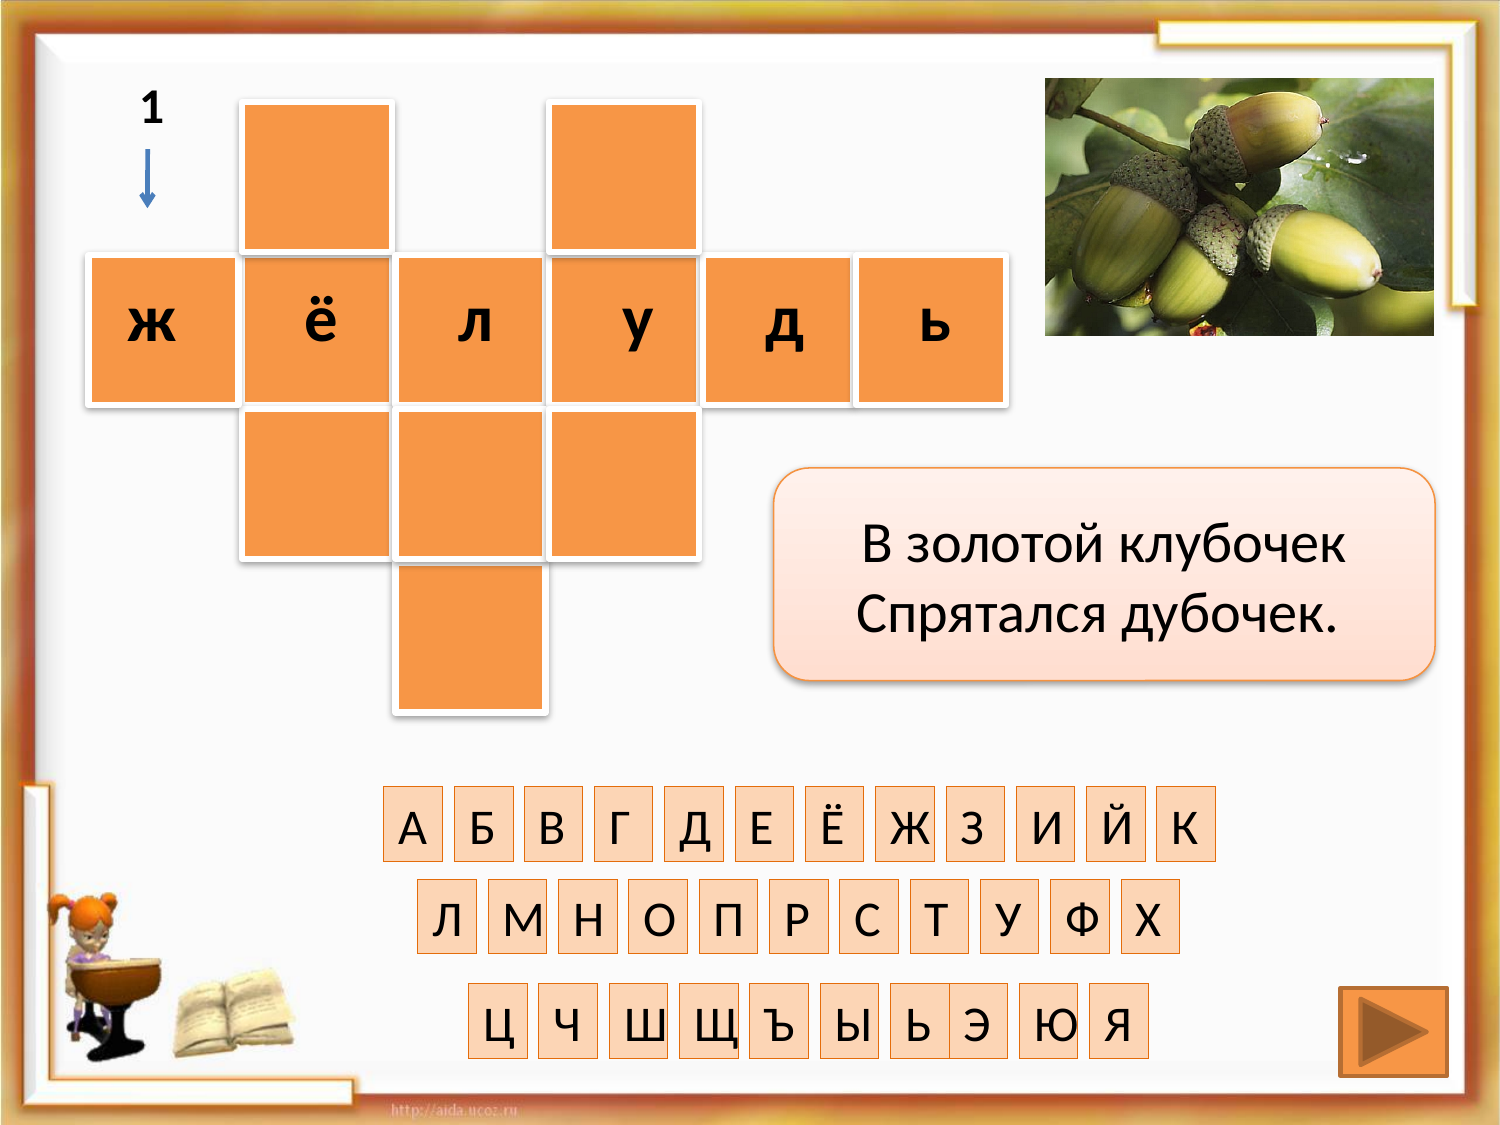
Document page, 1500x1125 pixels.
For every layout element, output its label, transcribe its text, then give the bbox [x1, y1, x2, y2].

text_box К [1156, 786, 1216, 862]
text_box Ъ [749, 983, 809, 1059]
text_box Ц [468, 983, 528, 1059]
text_box Ф [1050, 879, 1110, 954]
text_box Й [1086, 786, 1146, 862]
text_box Д [664, 786, 724, 862]
text_box М [488, 879, 547, 954]
text_box Э [949, 983, 1008, 1059]
text_box Ч [538, 983, 598, 1059]
text_box Г [594, 786, 653, 862]
text_box Р [769, 879, 829, 954]
text_box Н [558, 879, 618, 954]
text_box Х [1121, 879, 1180, 954]
text_box И [1016, 786, 1075, 862]
text_box Б [454, 786, 514, 862]
text_box О [628, 879, 688, 954]
text_box А [383, 786, 443, 862]
text_box Е [735, 786, 794, 862]
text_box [88, 101, 1007, 713]
text_box В [524, 786, 583, 862]
text_box С [839, 879, 899, 954]
text_box [1338, 986, 1449, 1078]
text_box Я [1089, 983, 1149, 1059]
text_box 1 [124, 66, 180, 100]
text_box Т [910, 879, 969, 954]
text_box Ж [875, 786, 935, 862]
text_box Щ [679, 983, 739, 1059]
text_box В золотой клубочек Спрятался дубочек. [1011, 467, 1436, 682]
text_box П [699, 879, 758, 954]
text_box У [980, 879, 1039, 954]
text_box Ы [820, 983, 879, 1059]
text_box Ё [805, 786, 864, 862]
text_box Ь [890, 983, 949, 1059]
text_box З [946, 786, 1005, 862]
text_box Ю [1019, 983, 1078, 1059]
text_box Ш [609, 983, 668, 1059]
text_box Л [417, 879, 477, 954]
picture [0, 0, 1500, 1125]
